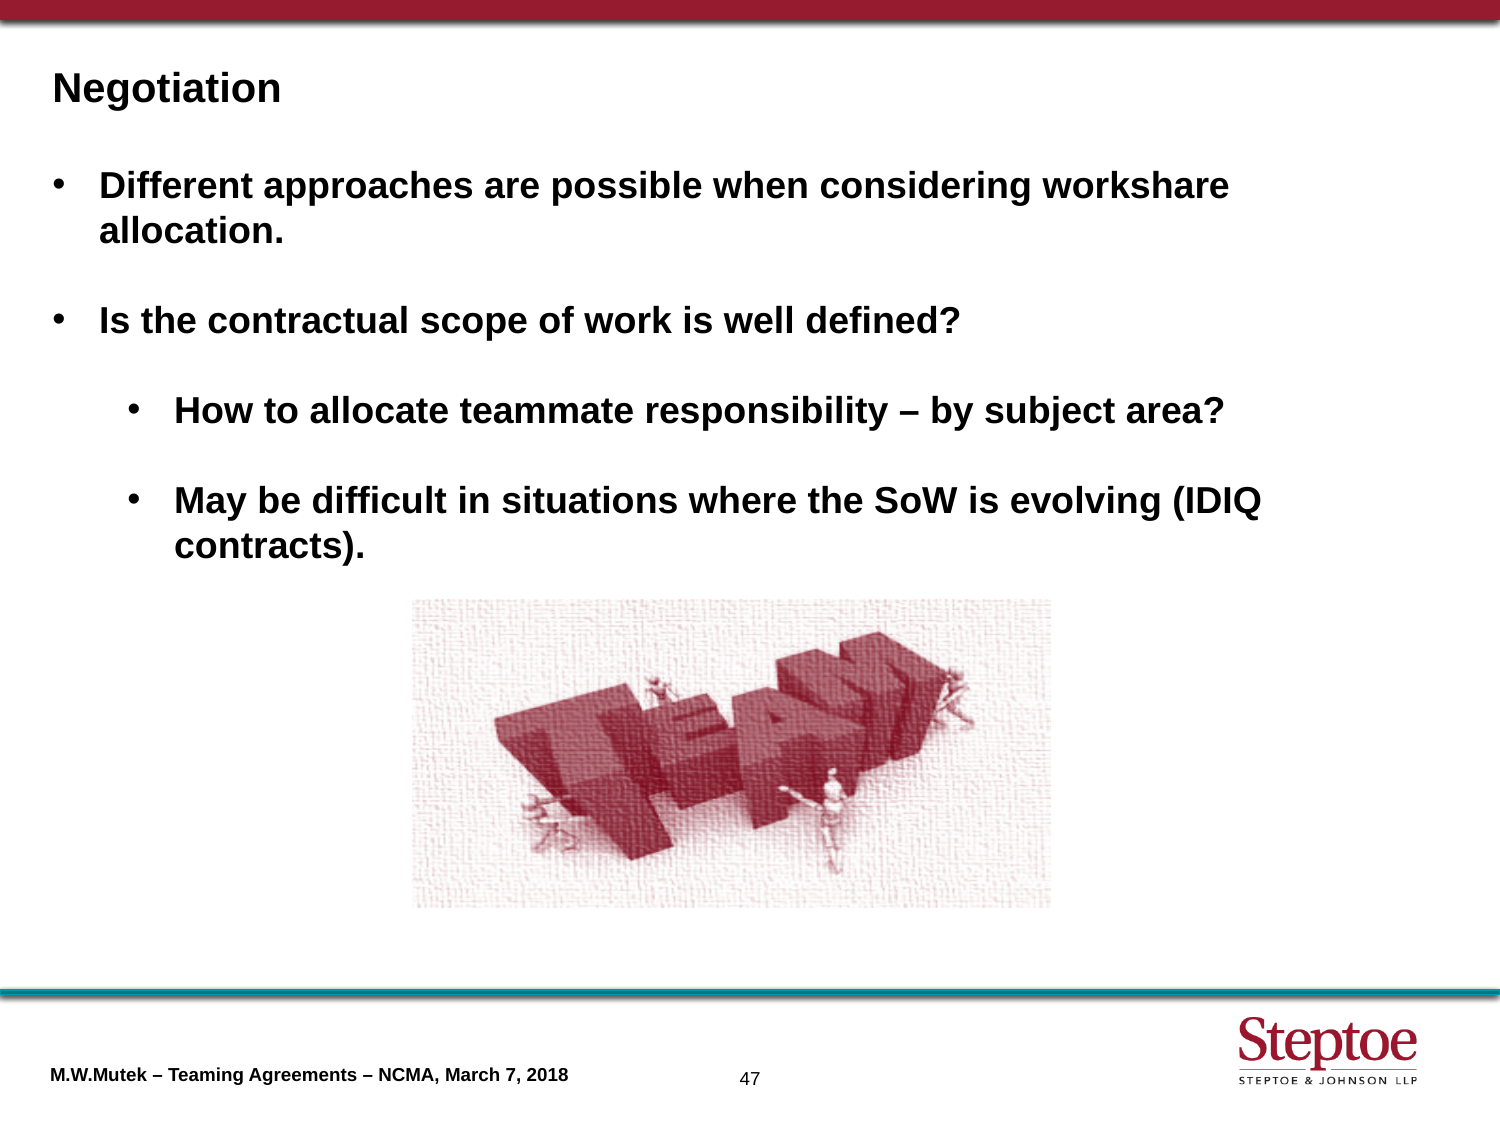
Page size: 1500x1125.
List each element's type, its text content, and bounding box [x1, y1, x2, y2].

slide_number 47 [688, 1066, 812, 1105]
picture [412, 599, 1051, 908]
footer M.W.Mutek – Teaming Agreements – NCMA, March 7, 2018 [50, 1062, 650, 1114]
picture [1238, 1016, 1417, 1085]
text_box Negotiation Different approaches are possible when considering workshare allocation. Is the contractual scope of work is well defined? How to allocate teammate responsibility – by subject area? May be difficult in situations where the SoW is evolving (IDIQ contracts). [37, 53, 1425, 619]
